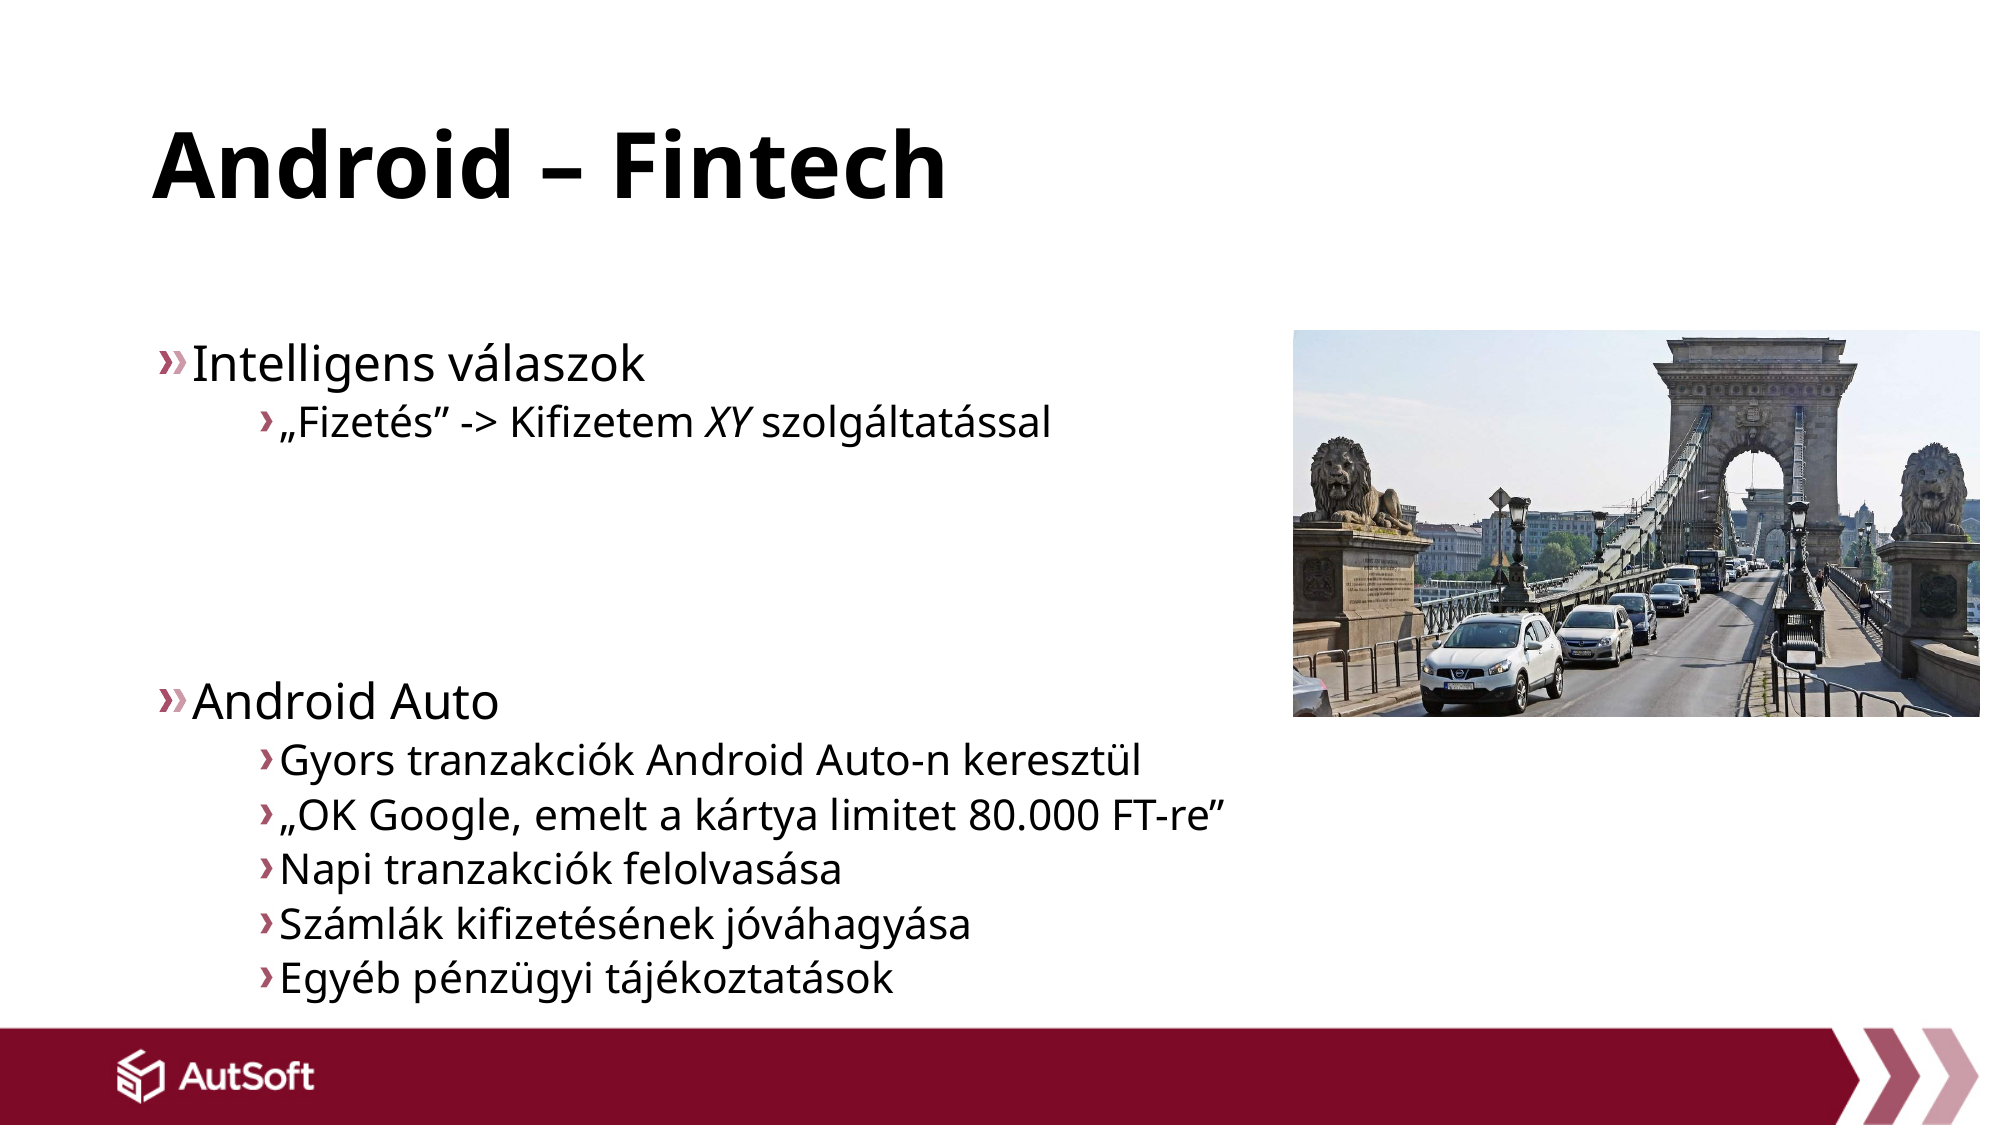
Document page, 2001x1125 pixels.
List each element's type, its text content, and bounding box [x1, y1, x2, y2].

list Intelligens válaszok „Fizetés” -> Kifizetem XY szolgáltatással Android Auto Gyors tranzakciók Android Auto-n keresztül „OK Google, emelt a kártya limitet 80.000 FT-re” Napi tranzakciók felolvasása Számlák kifizetésének jóváhagyása Egyéb pénzügyi tájékoztatások [137, 330, 1863, 1014]
picture [0, 0, 2001, 1125]
title Android – Fintech [137, 59, 1863, 278]
